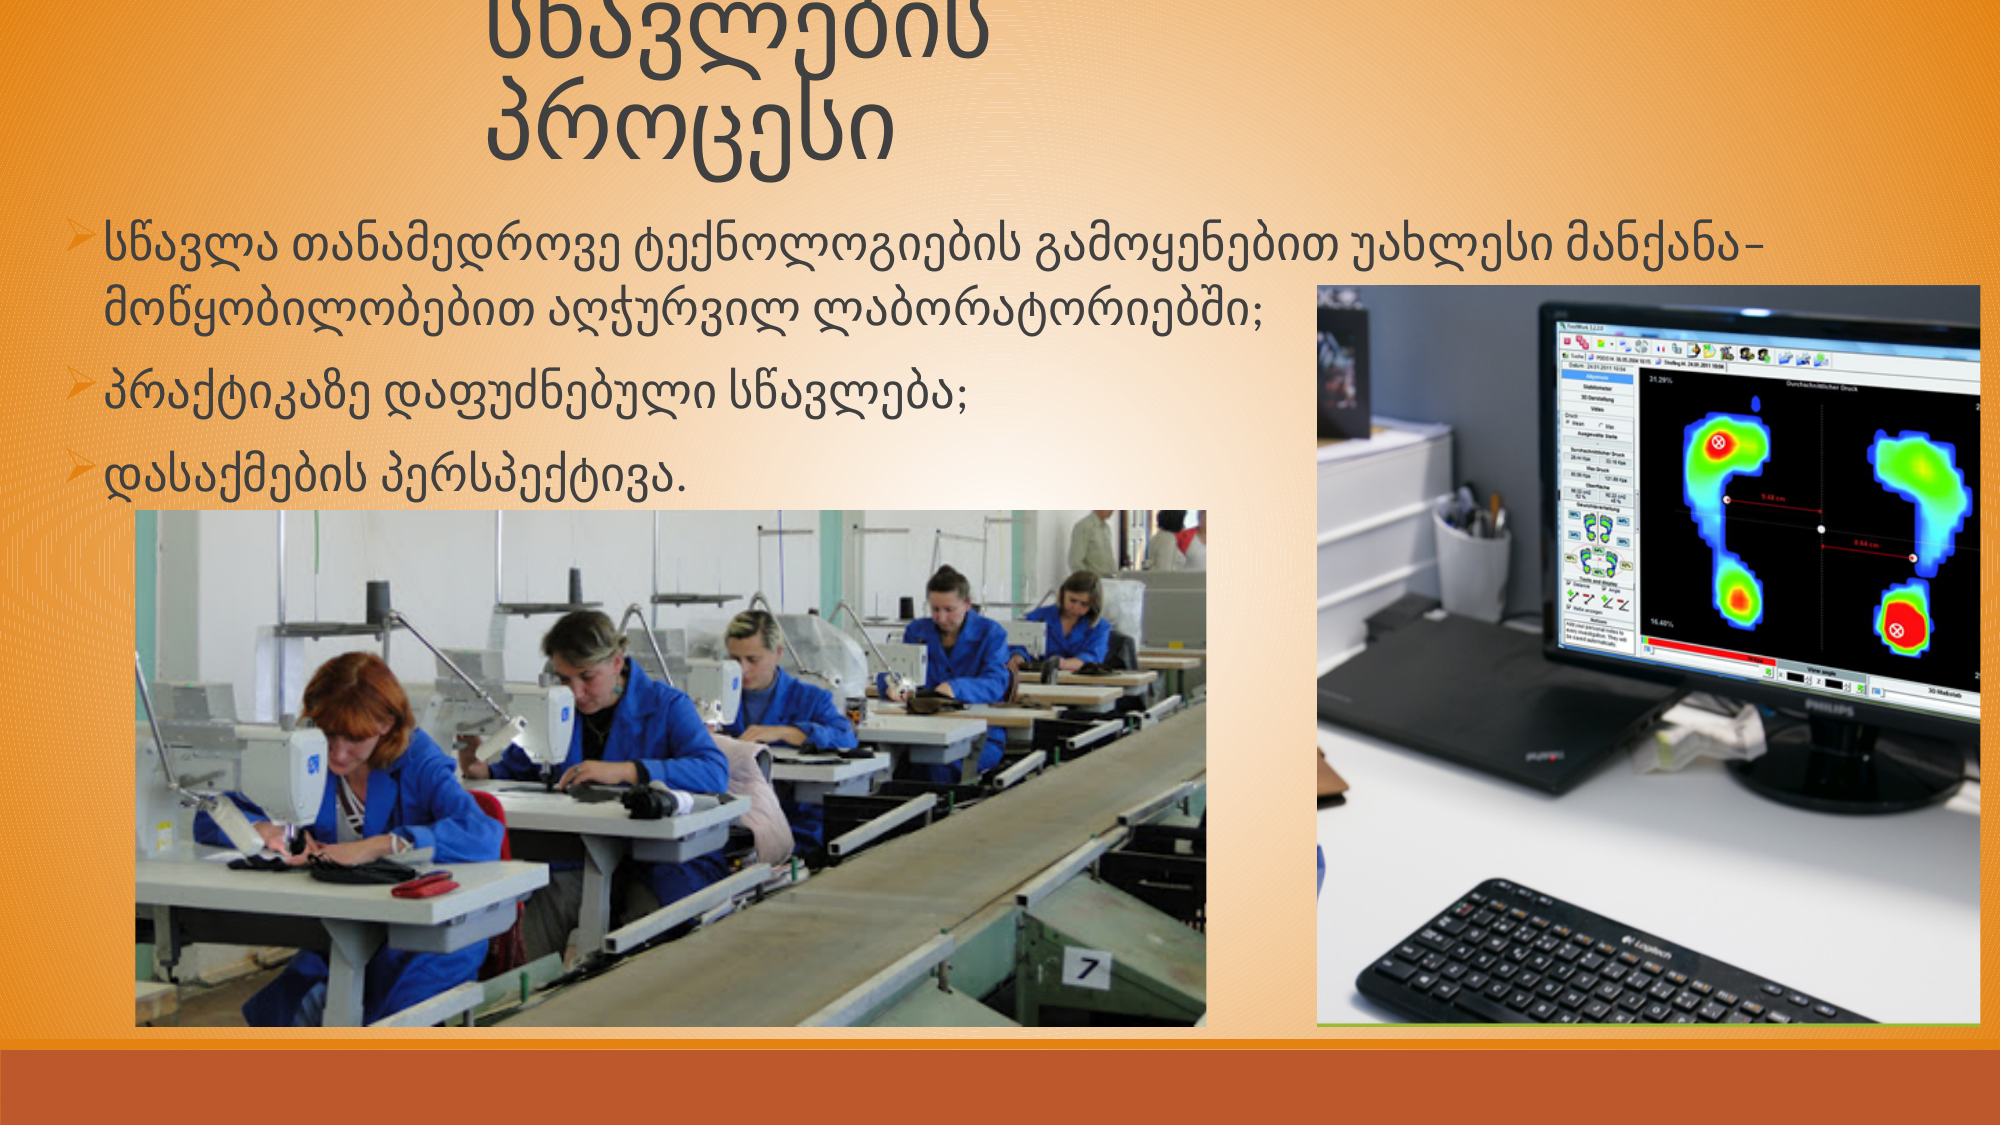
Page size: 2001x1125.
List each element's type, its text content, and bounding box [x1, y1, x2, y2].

picture [134, 510, 1207, 1028]
list სწავლა თანამედროვე ტექნოლოგიების გამოყენებით უახლესი მანქანა–მოწყობილობებით აღჭურვილ ლაბორატორიებში; პრაქტიკაზე დაფუძნებული სწავლება; დასაქმების პერსპექტივა. [62, 198, 1809, 511]
picture [1316, 284, 1981, 1027]
title სწავლების პროცესი [469, 17, 1402, 188]
